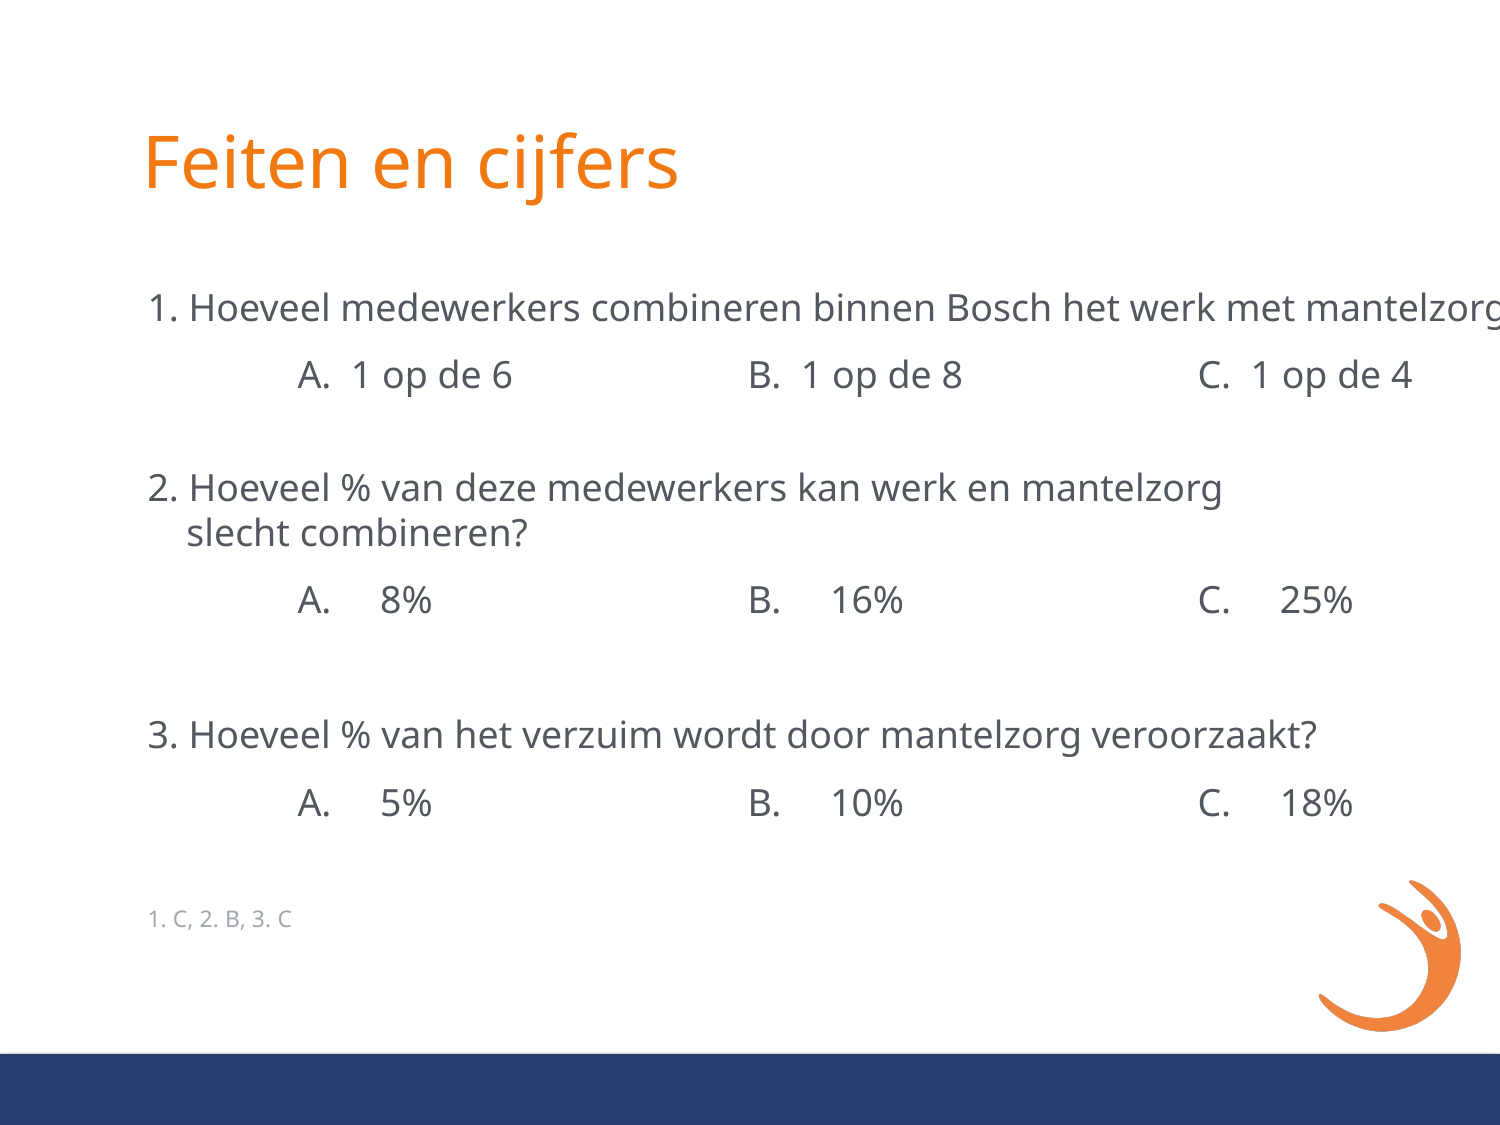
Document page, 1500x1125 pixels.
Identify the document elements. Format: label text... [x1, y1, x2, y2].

text_box 1. Hoeveel medewerkers combineren binnen Bosch het werk met mantelzorg? A. 1 op de 6 B. 1 op de 8 C. 1 op de 4 2. Hoeveel % van deze medewerkers kan werk en mantelzorg slecht combineren? A. 8% B. 16% C. 25% 3. Hoeveel % van het verzuim wordt door mantelzorg veroorzaakt? A. 5% B. 10% C. 18% 1. C, 2. B, 3. C [147, 273, 1500, 953]
picture [1074, 953, 1500, 1053]
text_box Feiten en cijfers [123, 46, 1500, 273]
